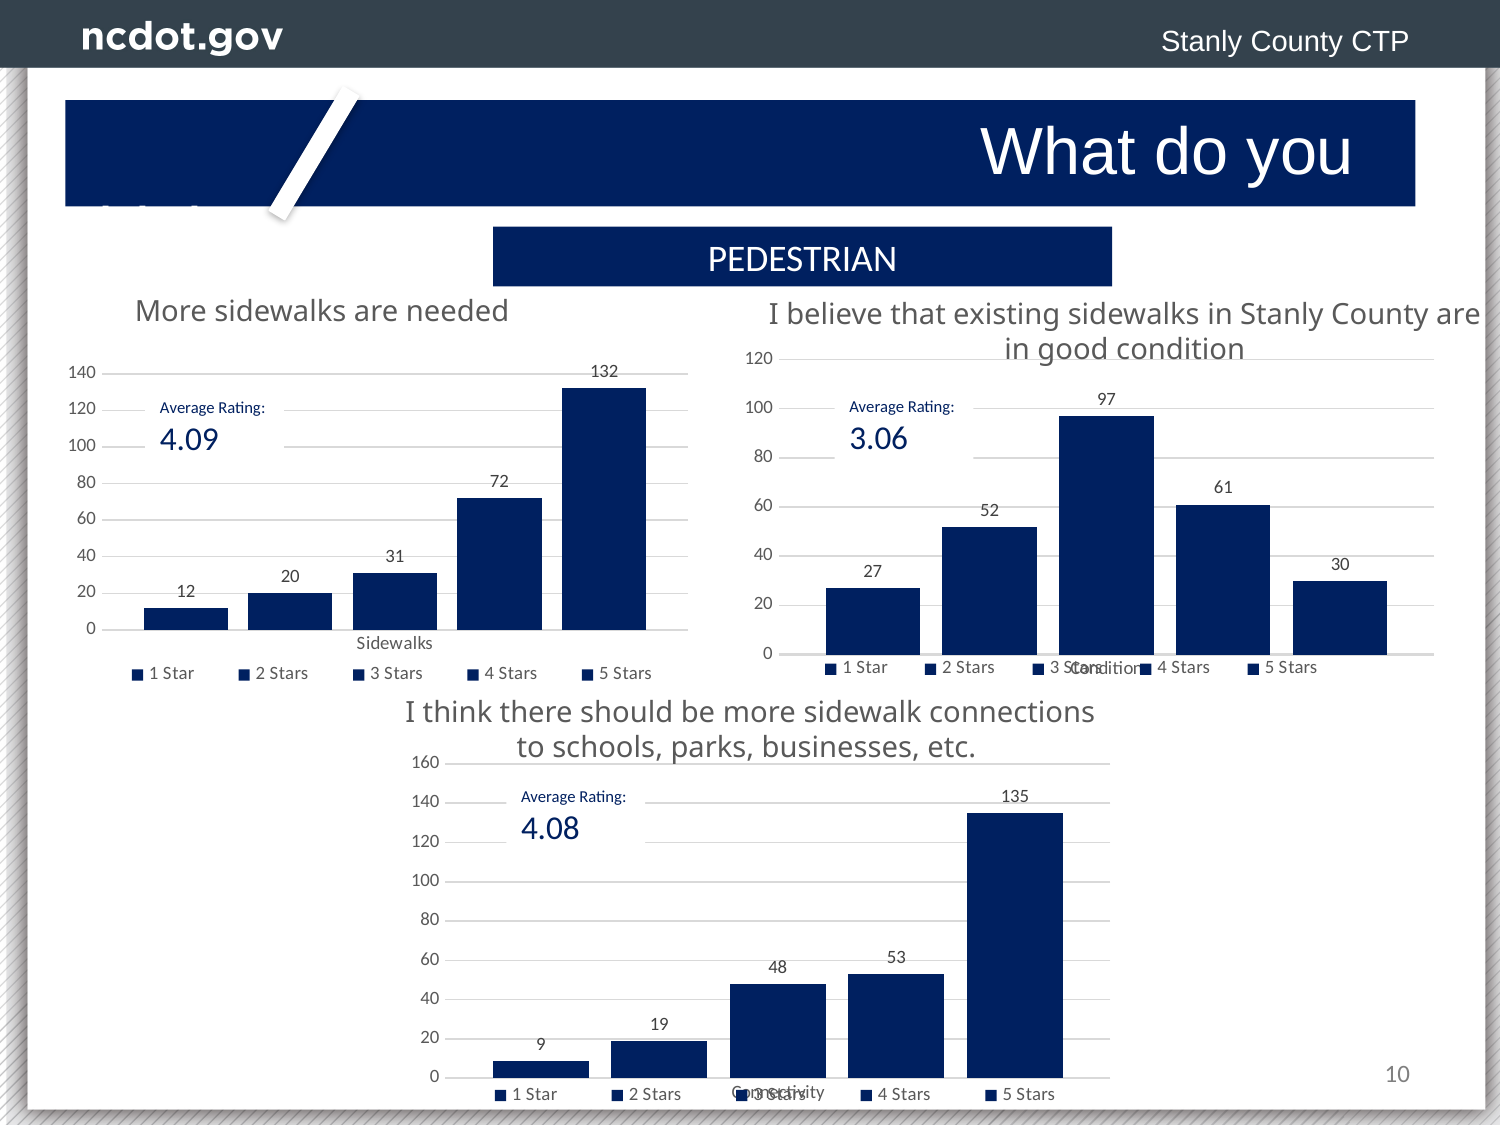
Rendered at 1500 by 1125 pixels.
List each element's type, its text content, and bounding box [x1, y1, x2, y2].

picture [0, 0, 1500, 1125]
text_box PEDESTRIAN [493, 226, 1113, 287]
text_box I think there should be more sidewalk connections to schools, parks, businesses, etc. [375, 685, 1126, 771]
text_box [268, 86, 360, 221]
text_box I believe that existing sidewalks in Stanly County are in good condition [749, 288, 1500, 373]
chart [43, 350, 714, 727]
list Stanly County CTP [793, 14, 1425, 60]
chart [729, 342, 1449, 729]
list What do you think? [65, 100, 331, 207]
slide_number 10 [1130, 1042, 1425, 1103]
text_box More sidewalks are needed [0, 285, 698, 335]
picture [1126, 373, 1500, 1125]
list What do you think? [300, 100, 1416, 207]
chart [396, 746, 1126, 1125]
